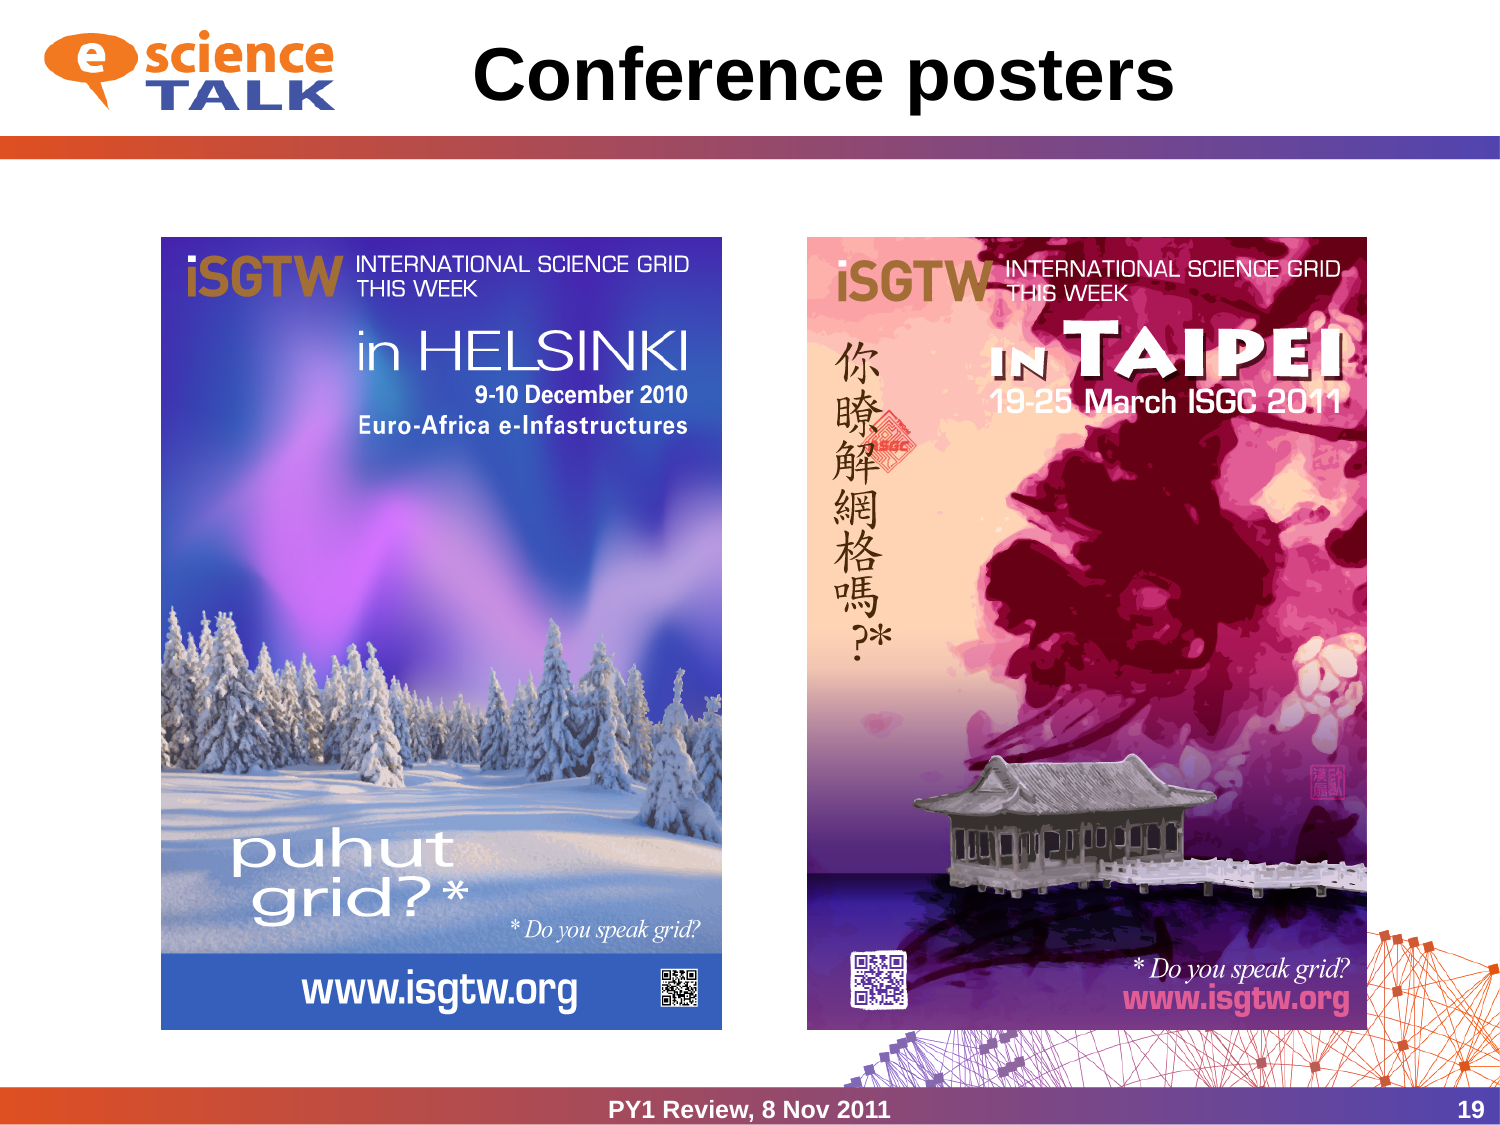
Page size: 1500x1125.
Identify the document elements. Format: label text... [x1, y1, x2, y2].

picture [0, 0, 1500, 1125]
slide_number 19 [1149, 1085, 1500, 1125]
title Conference posters [150, 0, 1500, 142]
footer PY1 Review, 8 Nov 2011 [512, 1085, 988, 1125]
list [161, 237, 1368, 1030]
